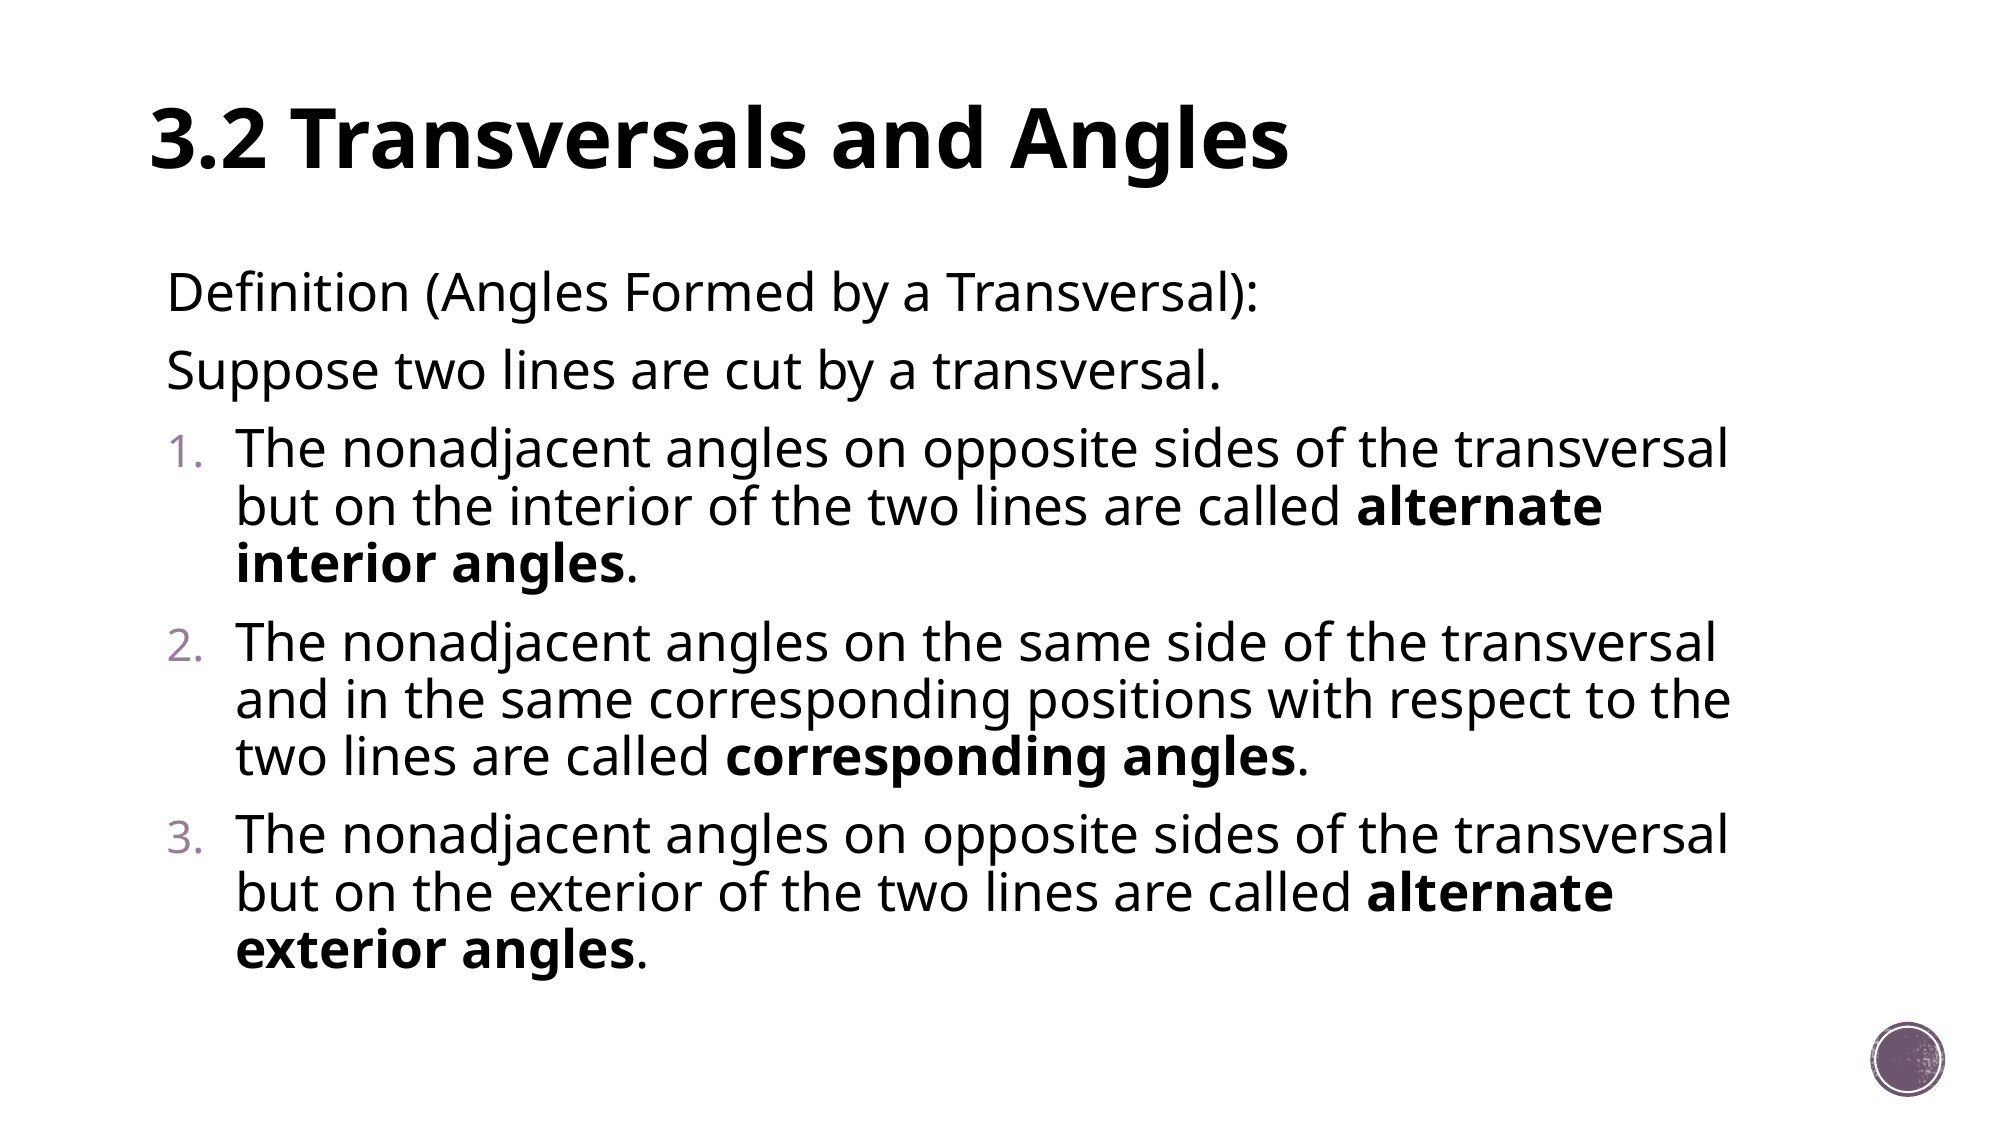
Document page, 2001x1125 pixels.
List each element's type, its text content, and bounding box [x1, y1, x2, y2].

list Definition (Angles Formed by a Transversal): Suppose two lines are cut by a transversal. The nonadjacent angles on opposite sides of the transversal but on the interior of the two lines are called alternate interior angles. The nonadjacent angles on the same side of the transversal and in the same corresponding positions with respect to the two lines are called corresponding angles. The nonadjacent angles on opposite sides of the transversal but on the exterior of the two lines are called alternate exterior angles. [151, 257, 1802, 989]
title 3.2 Transversals and Angles [134, 73, 1956, 210]
